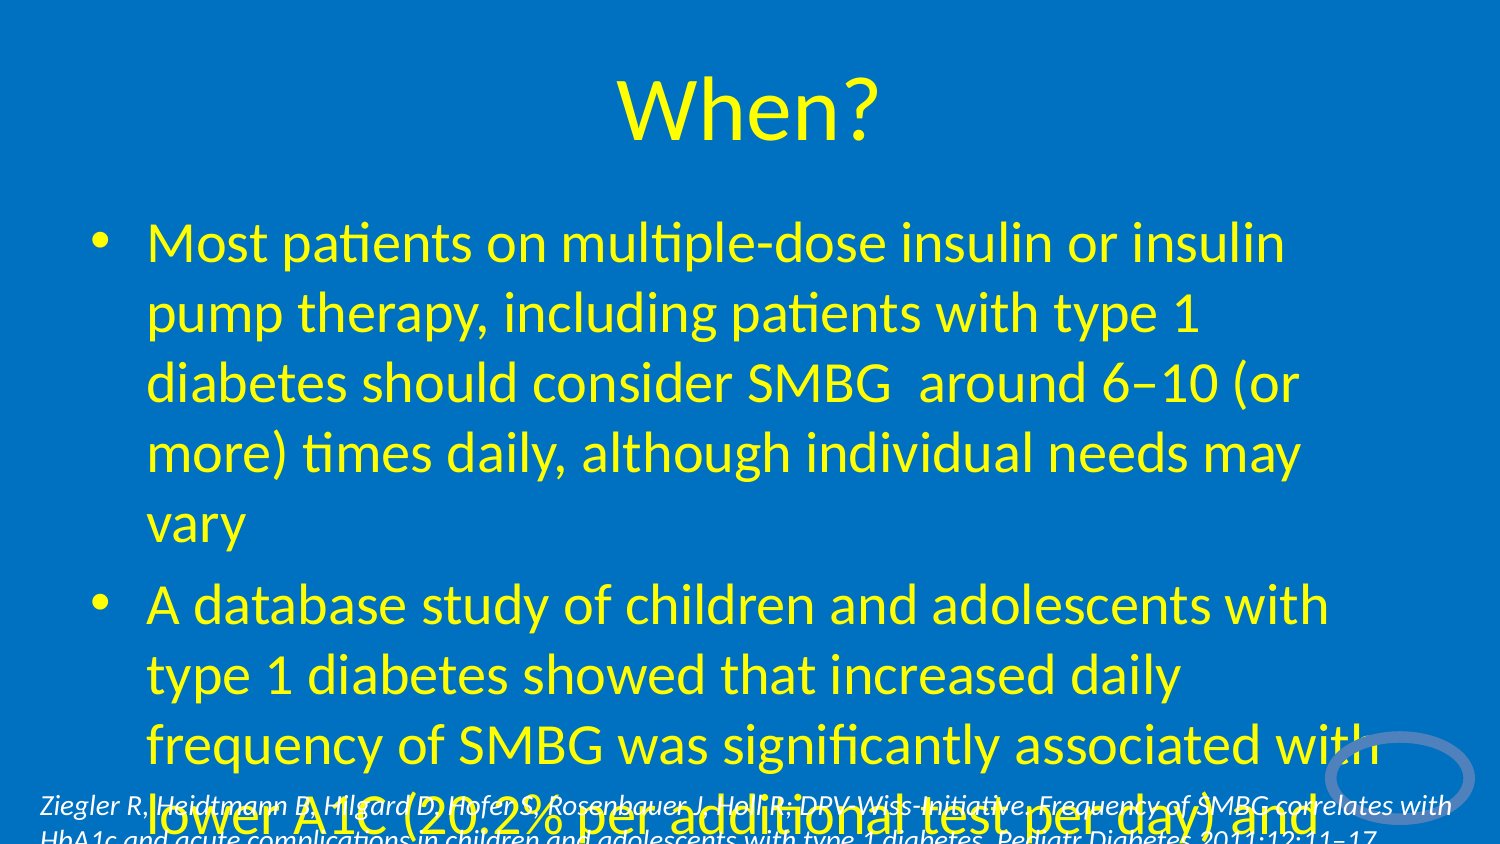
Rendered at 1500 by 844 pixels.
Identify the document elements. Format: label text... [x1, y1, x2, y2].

title When? [75, 33, 1425, 175]
text_box [1322, 729, 1478, 790]
text_box Ziegler R, Heidtmann B, Hilgard D, Hofer S, Rosenbauer J, Holl R; DPV-Wiss-Initiative. Frequency of SMBG correlates with HbA1c and acute complications in children and adolescents with type 1 diabetes. Pediatr Diabetes 2011;12:11–17 [24, 779, 1475, 844]
list Most patients on multiple-dose insulin or insulin pump therapy, including patients with type 1 diabetes should consider SMBG around 6–10 (or more) times daily, although individual needs may vary A database study of children and adolescents with type 1 diabetes showed that increased daily frequency of SMBG was significantly associated with lower A1C (20.2% per additional test per day) and with fewer acute complications [75, 196, 1425, 754]
